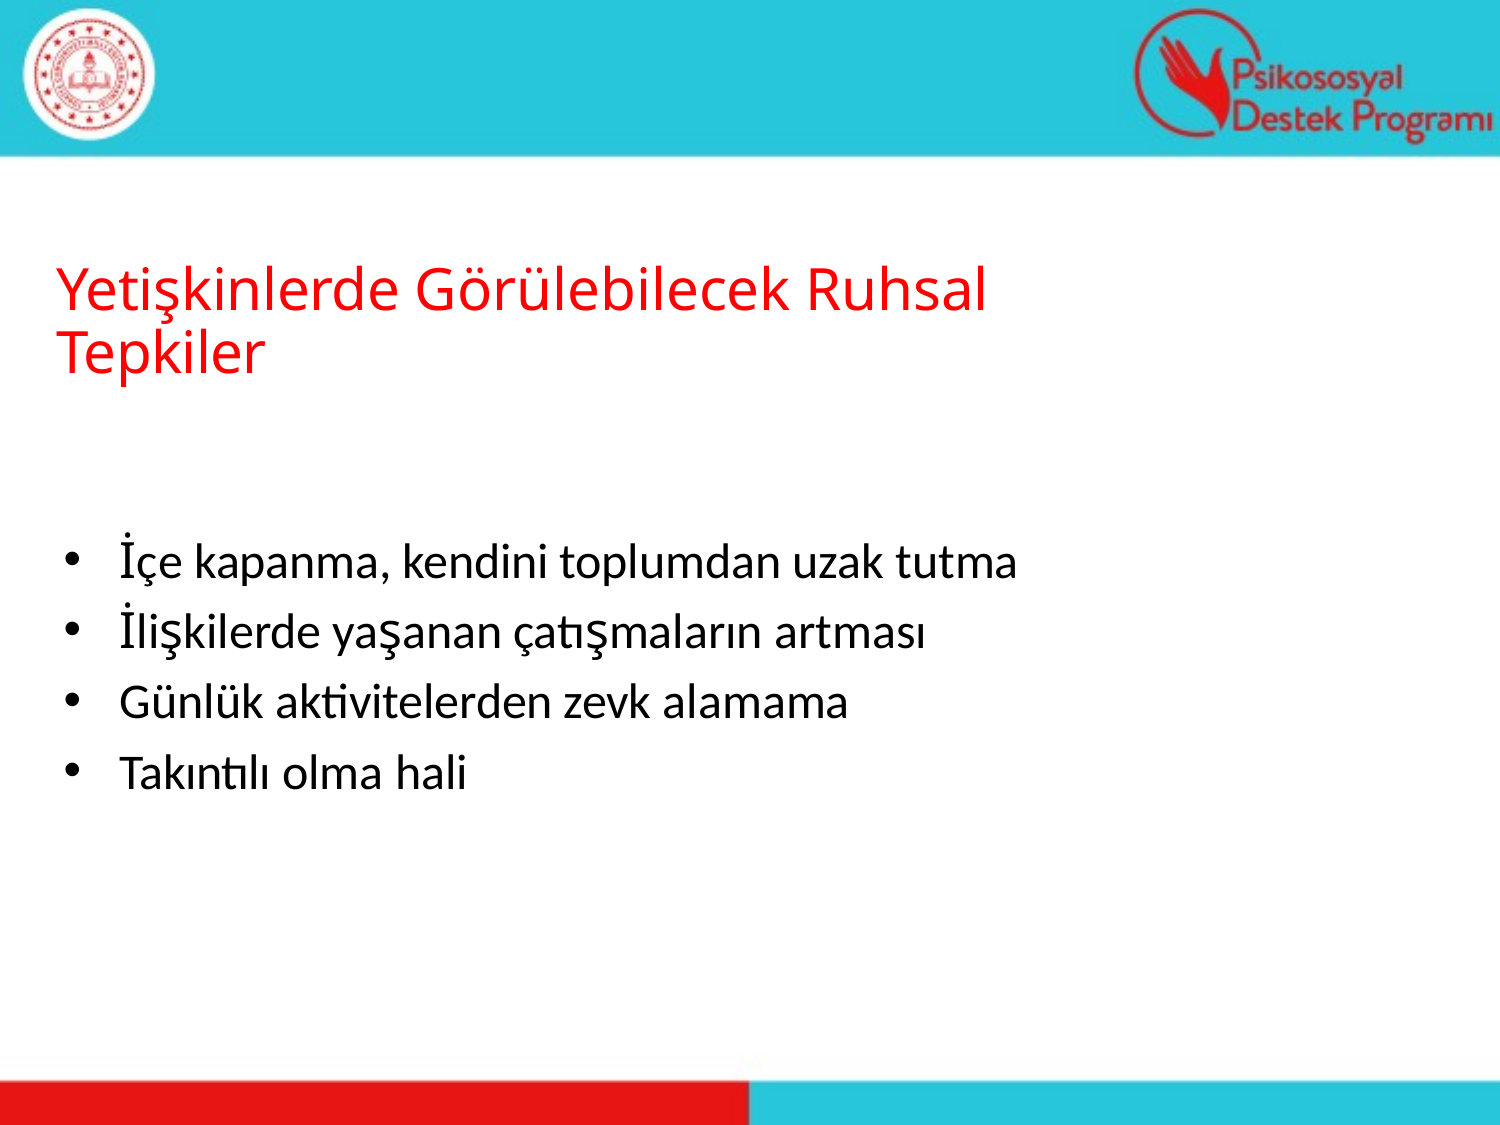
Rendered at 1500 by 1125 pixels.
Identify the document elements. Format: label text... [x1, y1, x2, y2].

text_box İçe kapanma, kendini toplumdan uzak tutma İlişkilerde yaşanan çatışmaların artması Günlük aktivitelerden zevk alamama Takıntılı olma hali [61, 515, 1023, 800]
picture [0, 0, 1500, 1125]
title Yetişkinlerde Görülebilecek Ruhsal Tepkiler [54, 249, 1174, 448]
